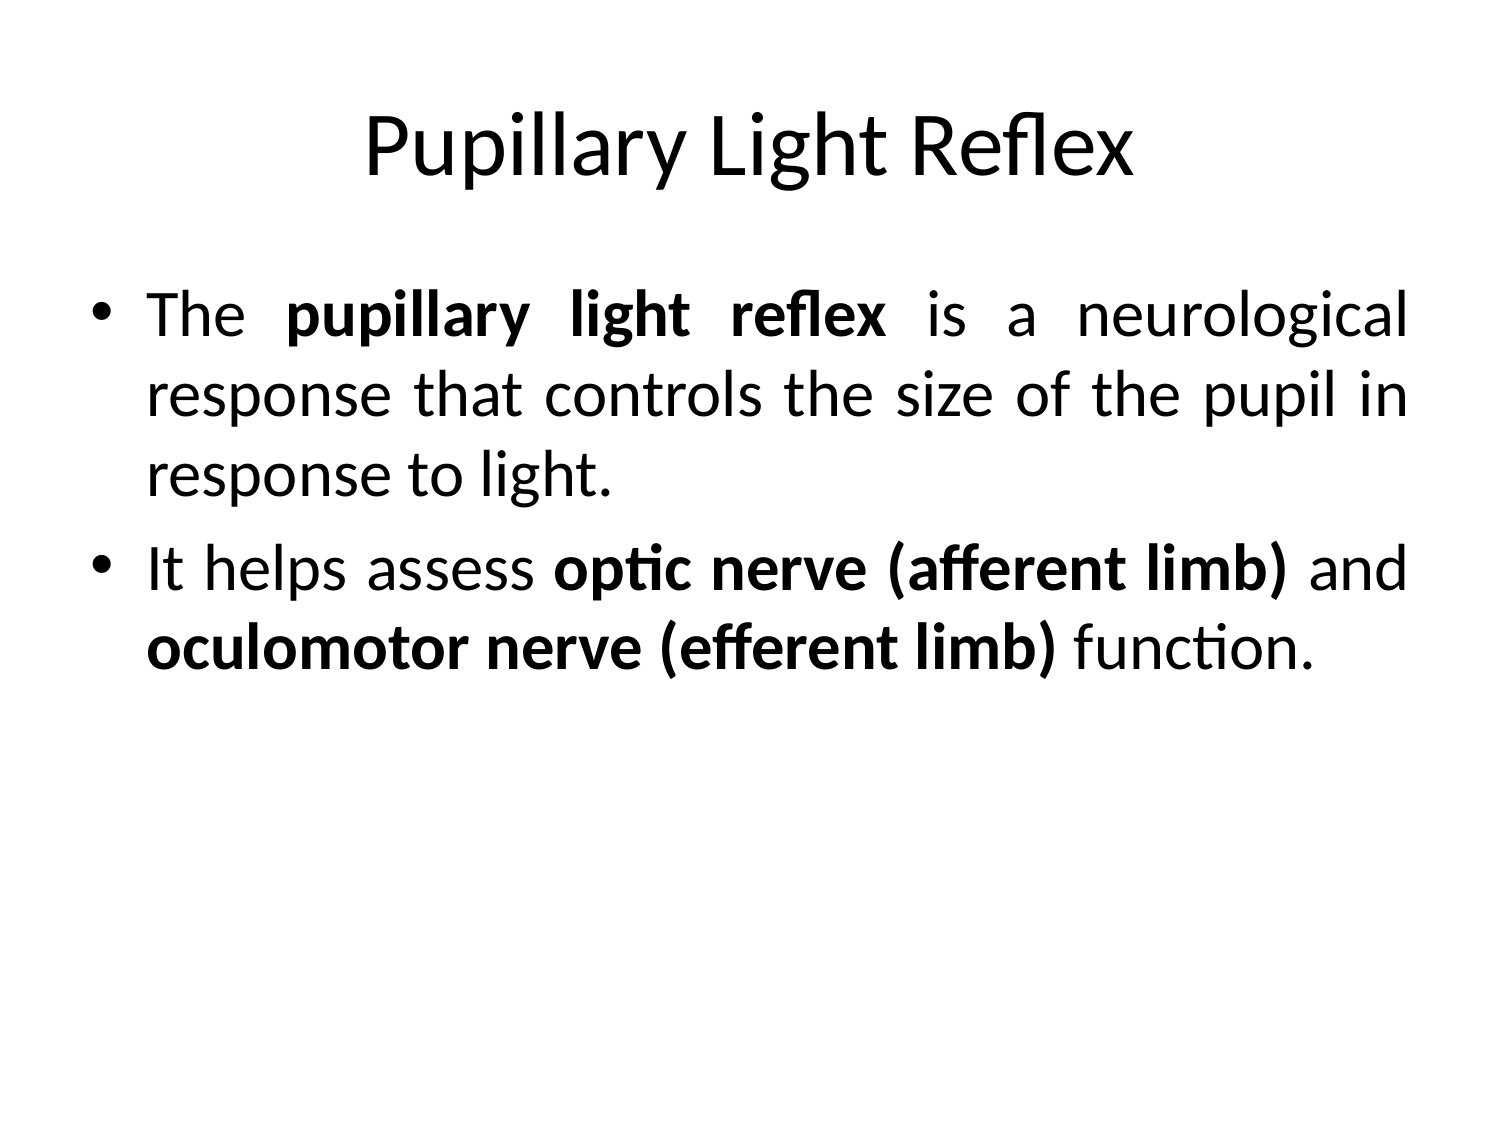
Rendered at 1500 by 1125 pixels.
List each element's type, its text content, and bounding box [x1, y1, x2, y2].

list The pupillary light reflex is a neurological response that controls the size of the pupil in response to light. It helps assess optic nerve (afferent limb) and oculomotor nerve (efferent limb) function. [75, 262, 1425, 1005]
title Pupillary Light Reflex [75, 45, 1425, 233]
